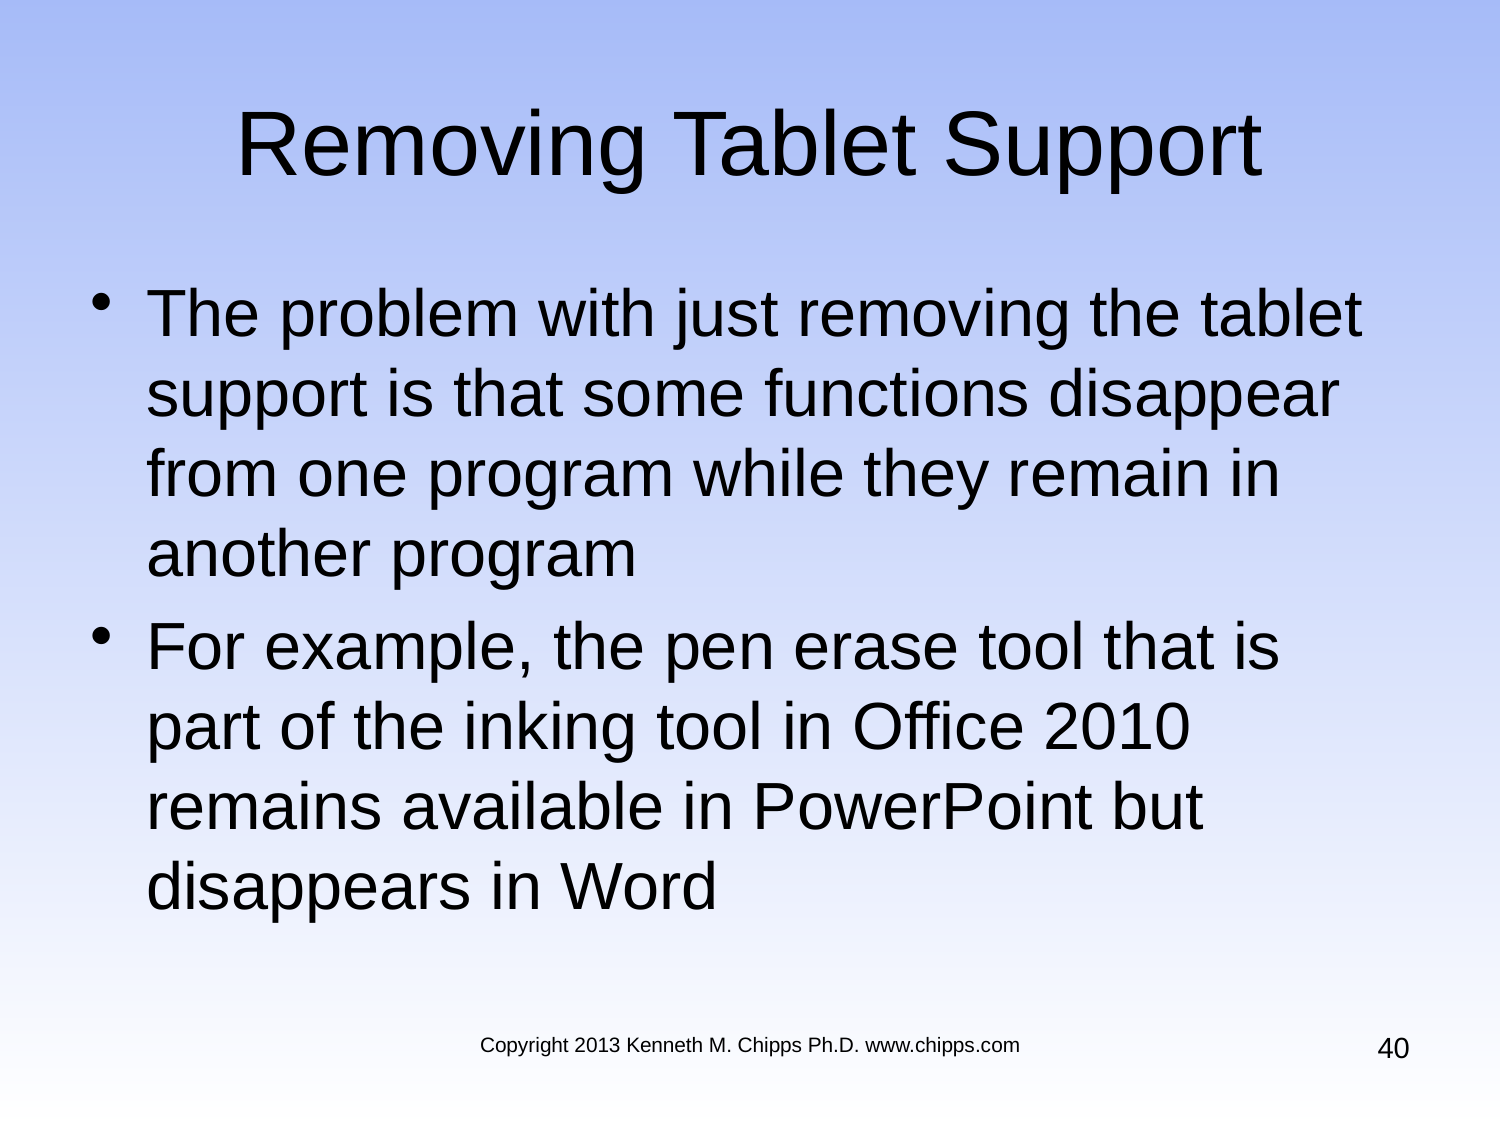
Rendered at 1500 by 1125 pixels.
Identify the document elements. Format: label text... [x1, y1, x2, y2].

slide_number 40 [1074, 1021, 1426, 1101]
list The problem with just removing the tablet support is that some functions disappear from one program while they remain in another program For example, the pen erase tool that is part of the inking tool in Office 2010 remains available in PowerPoint but disappears in Word [74, 262, 1426, 1006]
footer Copyright 2013 Kenneth M. Chipps Ph.D. www.chipps.com [449, 1024, 1051, 1103]
title Removing Tablet Support [74, 44, 1426, 233]
